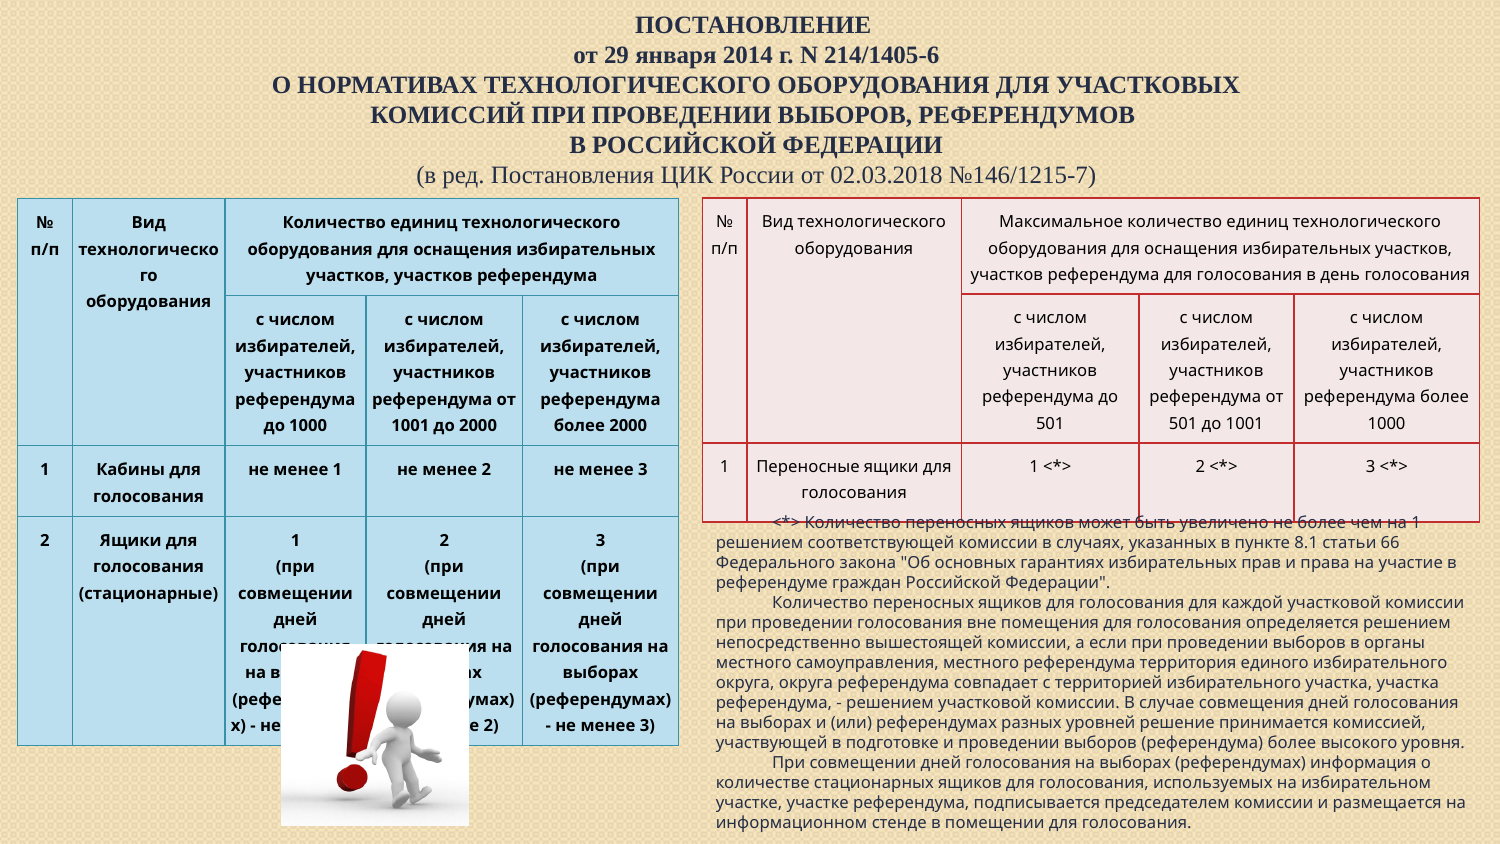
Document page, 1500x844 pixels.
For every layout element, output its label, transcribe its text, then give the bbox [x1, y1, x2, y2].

text_box ПОСТАНОВЛЕНИЕ от 29 января 2014 г. N 214/1405-6 О НОРМАТИВАХ ТЕХНОЛОГИЧЕСКОГО ОБОРУДОВАНИЯ ДЛЯ УЧАСТКОВЫХ КОМИССИЙ ПРИ ПРОВЕДЕНИИ ВЫБОРОВ, РЕФЕРЕНДУМОВ В РОССИЙСКОЙ ФЕДЕРАЦИИ (в ред. Постановления ЦИК России от 02.03.2018 №146/1215-7) [15, 1, 1498, 196]
table_cell не менее 2 [367, 446, 522, 516]
table_cell 2 (при совмещении дней голосования на выборах (референдумах) - не менее 2) [367, 517, 522, 745]
table_cell 1 [18, 446, 72, 516]
table_cell не менее 1 [226, 446, 365, 516]
table_header Вид технологического оборудования [73, 199, 224, 445]
table_cell 3 (при совмещении дней голосования на выборах (референдумах) - не менее 3) [523, 517, 678, 745]
table_header Максимальное количество единиц технологического оборудования для оснащения избирательных участков, участков референдума для голосования в день голосования [962, 199, 1479, 293]
table_cell с числом избирателей, участников референдума до 1000 [226, 296, 365, 445]
table_header Количество единиц технологического оборудования для оснащения избирательных участков, участков референдума [226, 199, 678, 295]
table_cell не менее 3 [523, 446, 678, 516]
table_cell с числом избирателей, участников референдума от 1001 до 2000 [367, 296, 522, 445]
table_cell 1 [703, 444, 746, 504]
table_header № п/п [703, 199, 746, 442]
table_cell 1 (при совмещении дней голосования на выборах (референдумах) - не менее 1) [226, 517, 365, 745]
table_cell с числом избирателей, участников референдума до 501 [962, 295, 1138, 442]
table_header № п/п [18, 199, 72, 445]
table_cell с числом избирателей, участников референдума более 2000 [523, 296, 678, 445]
table_cell Переносные ящики для голосования [748, 444, 961, 504]
table_header Вид технологического оборудования [748, 199, 961, 442]
table_cell 3 <*> [1295, 444, 1479, 504]
table_cell с числом избирателей, участников референдума от 501 до 1001 [1140, 295, 1293, 442]
table_cell Ящики для голосования (стационарные) [73, 517, 224, 745]
table_cell 2 [18, 517, 72, 745]
table_cell с числом избирателей, участников референдума более 1000 [1295, 295, 1479, 442]
table_cell Кабины для голосования [73, 446, 224, 516]
picture [281, 643, 469, 826]
table_cell 2 <*> [1140, 444, 1293, 504]
text_box <*> Количество переносных ящиков может быть увеличено не более чем на 1 решением соответствующей комиссии в случаях, указанных в пункте 8.1 статьи 66 Федерального закона "Об основных гарантиях избирательных прав и права на участие в референдуме граждан Российской Федерации". Количество переносных ящиков для голосования для каждой участковой комиссии при проведении голосования вне помещения для голосования определяется решением непосредственно вышестоящей комиссии, а если при проведении выборов в органы местного самоуправления, местного референдума территория единого избирательного округа, округа референдума совпадает с территорией избирательного участка, участка референдума, - решением участковой комиссии. В случае совмещения дней голосования на выборах и (или) референдумах разных уровней решение принимается комиссией, участвующей в подготовке и проведении выборов (референдума) более высокого уровня. При совмещении дней голосования на выборах (референдумах) информация о количестве стационарных ящиков для голосования, используемых на избирательном участке, участке референдума, подписывается председателем комиссии и размещается на информационном стенде в помещении для голосования. [700, 504, 1496, 844]
table_cell 1 <*> [962, 444, 1138, 504]
